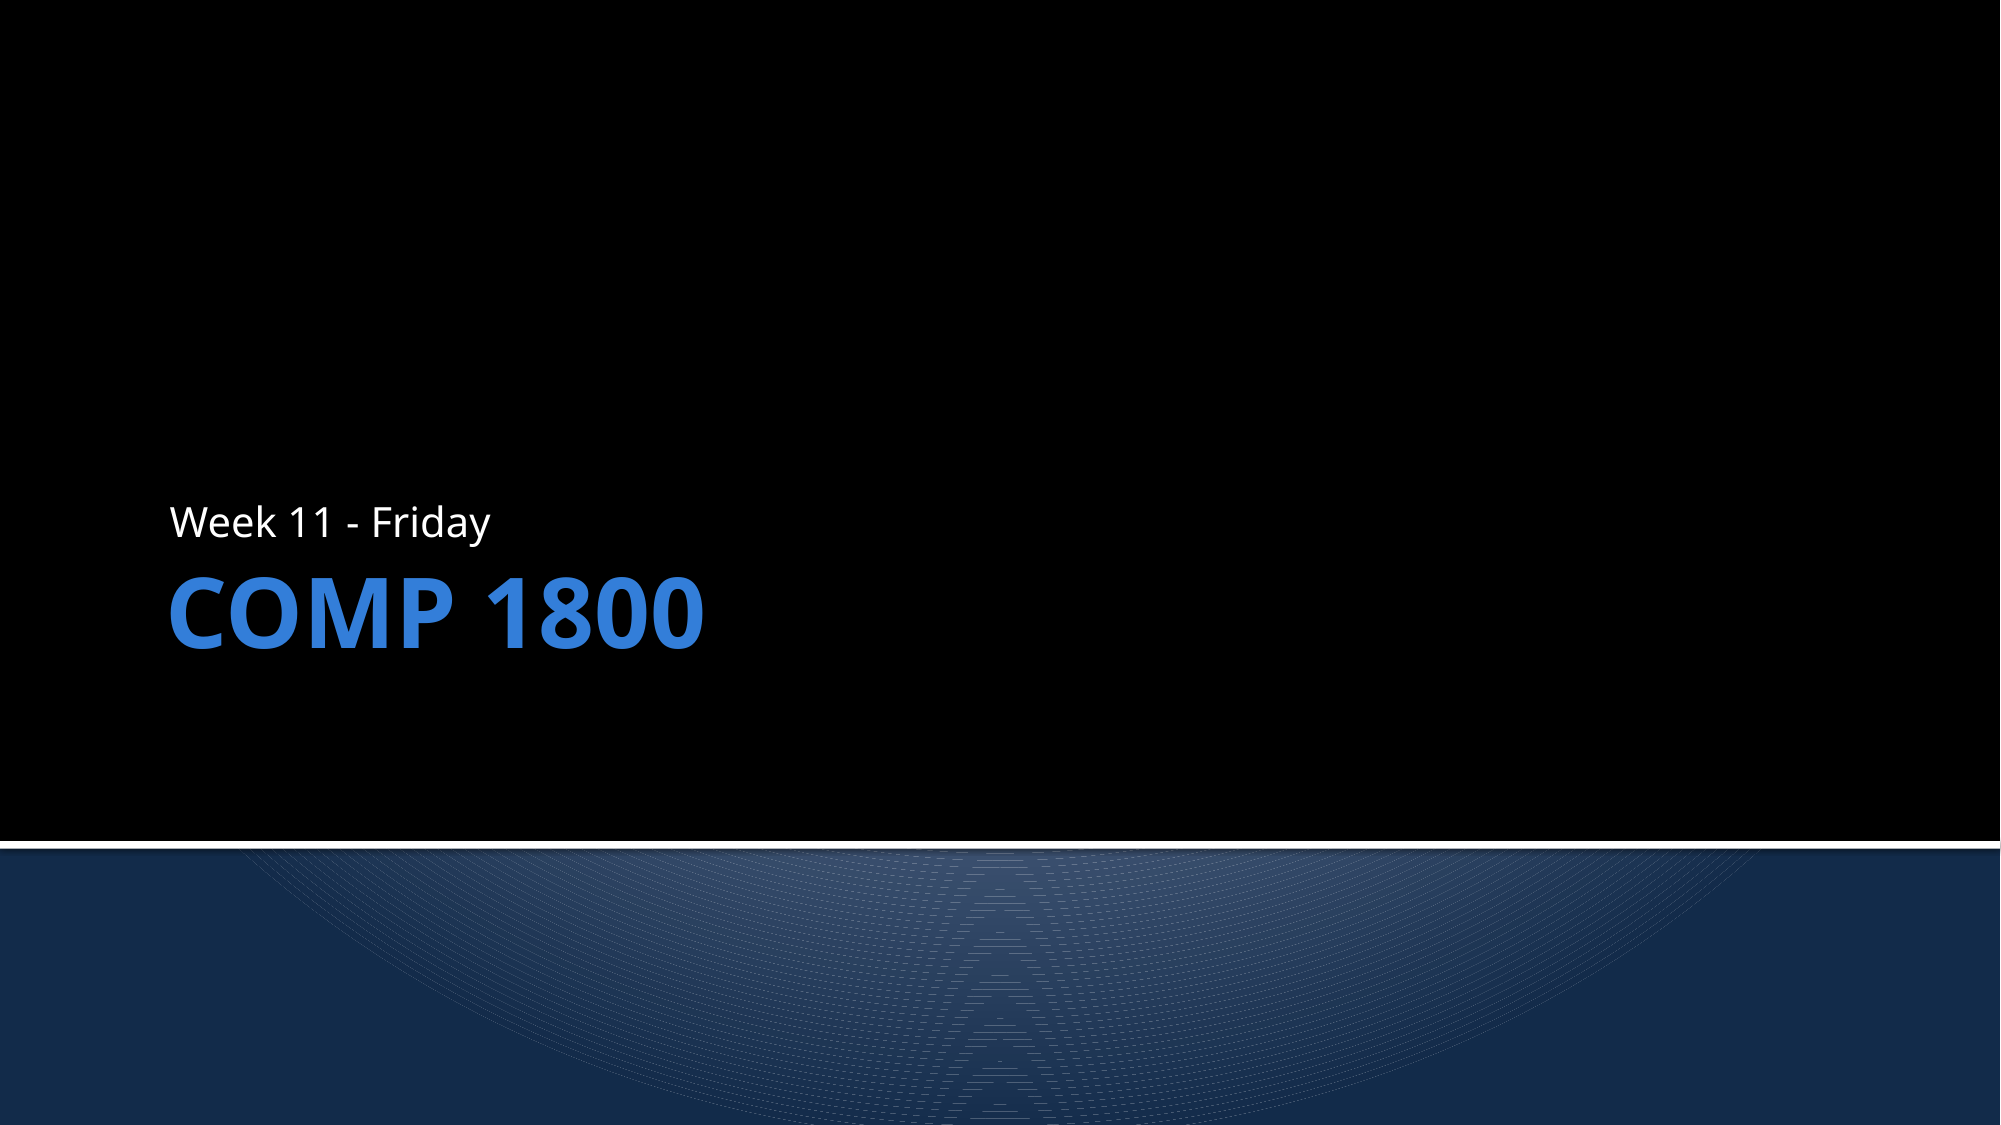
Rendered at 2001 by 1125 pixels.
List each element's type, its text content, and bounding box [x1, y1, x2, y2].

title COMP 1800 [150, 550, 1917, 825]
subtitle Week 11 - Friday [150, 299, 1917, 546]
